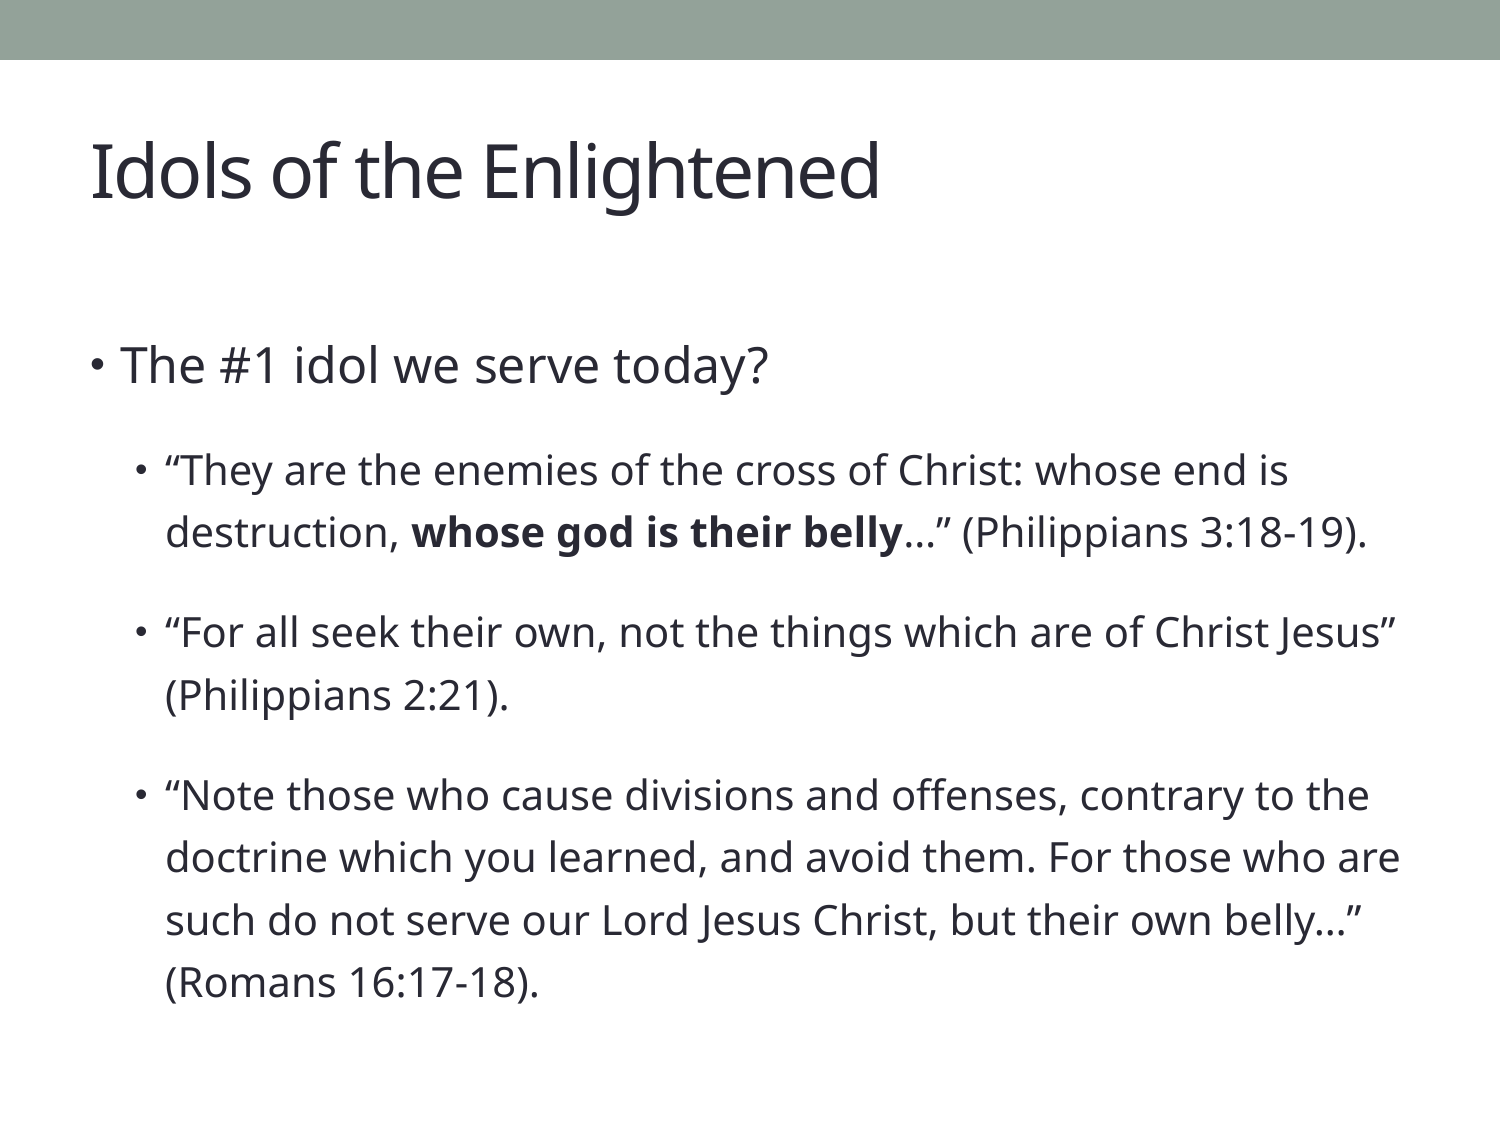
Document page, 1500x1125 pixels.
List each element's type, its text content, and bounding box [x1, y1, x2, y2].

list The #1 idol we serve today? “They are the enemies of the cross of Christ: whose end is destruction, whose god is their belly…” (Philippians 3:18-19). “For all seek their own, not the things which are of Christ Jesus” (Philippians 2:21). “Note those who cause divisions and offenses, contrary to the doctrine which you learned, and avoid them. For those who are such do not serve our Lord Jesus Christ, but their own belly…” (Romans 16:17-18). [75, 262, 1432, 1063]
title Idols of the Enlightened [75, 87, 1425, 250]
